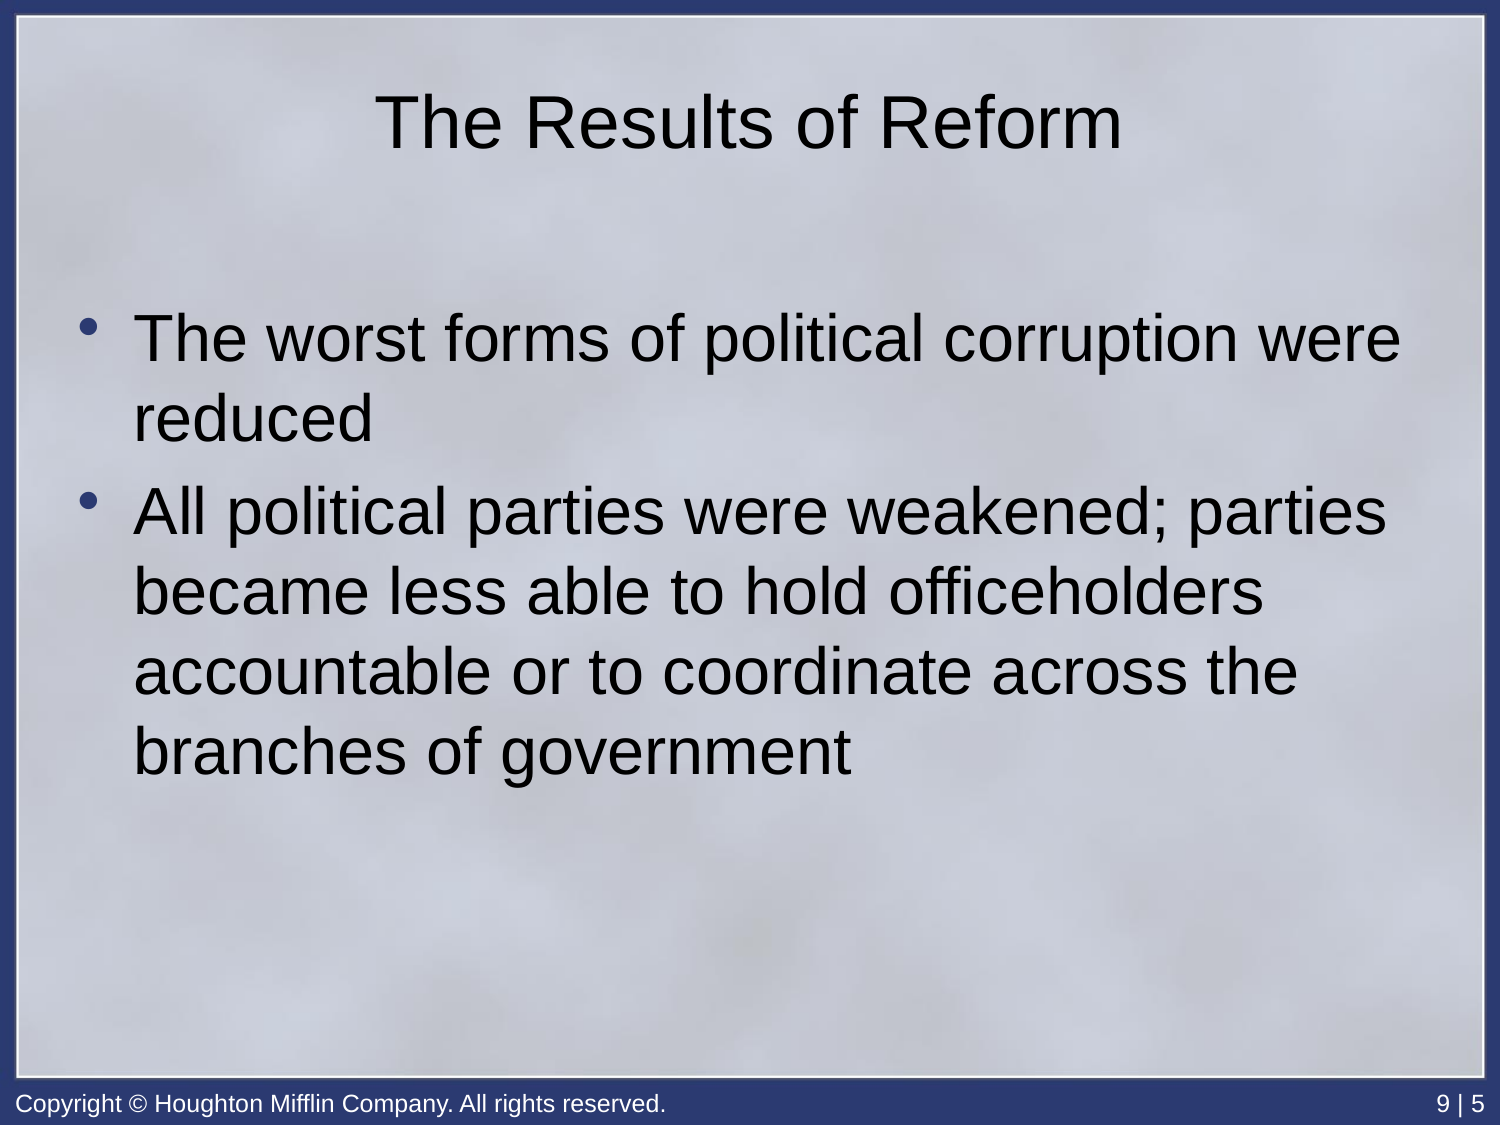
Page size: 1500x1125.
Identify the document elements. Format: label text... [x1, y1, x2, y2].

list The worst forms of political corruption were reduced All political parties were weakened; parties became less able to hold officeholders accountable or to coordinate across the branches of government [62, 287, 1438, 1001]
picture [0, 0, 1500, 1125]
slide_number 9 | 5 [1187, 1080, 1500, 1119]
footer Copyright © Houghton Mifflin Company. All rights reserved. [0, 1080, 751, 1119]
title The Results of Reform [37, 17, 1463, 221]
